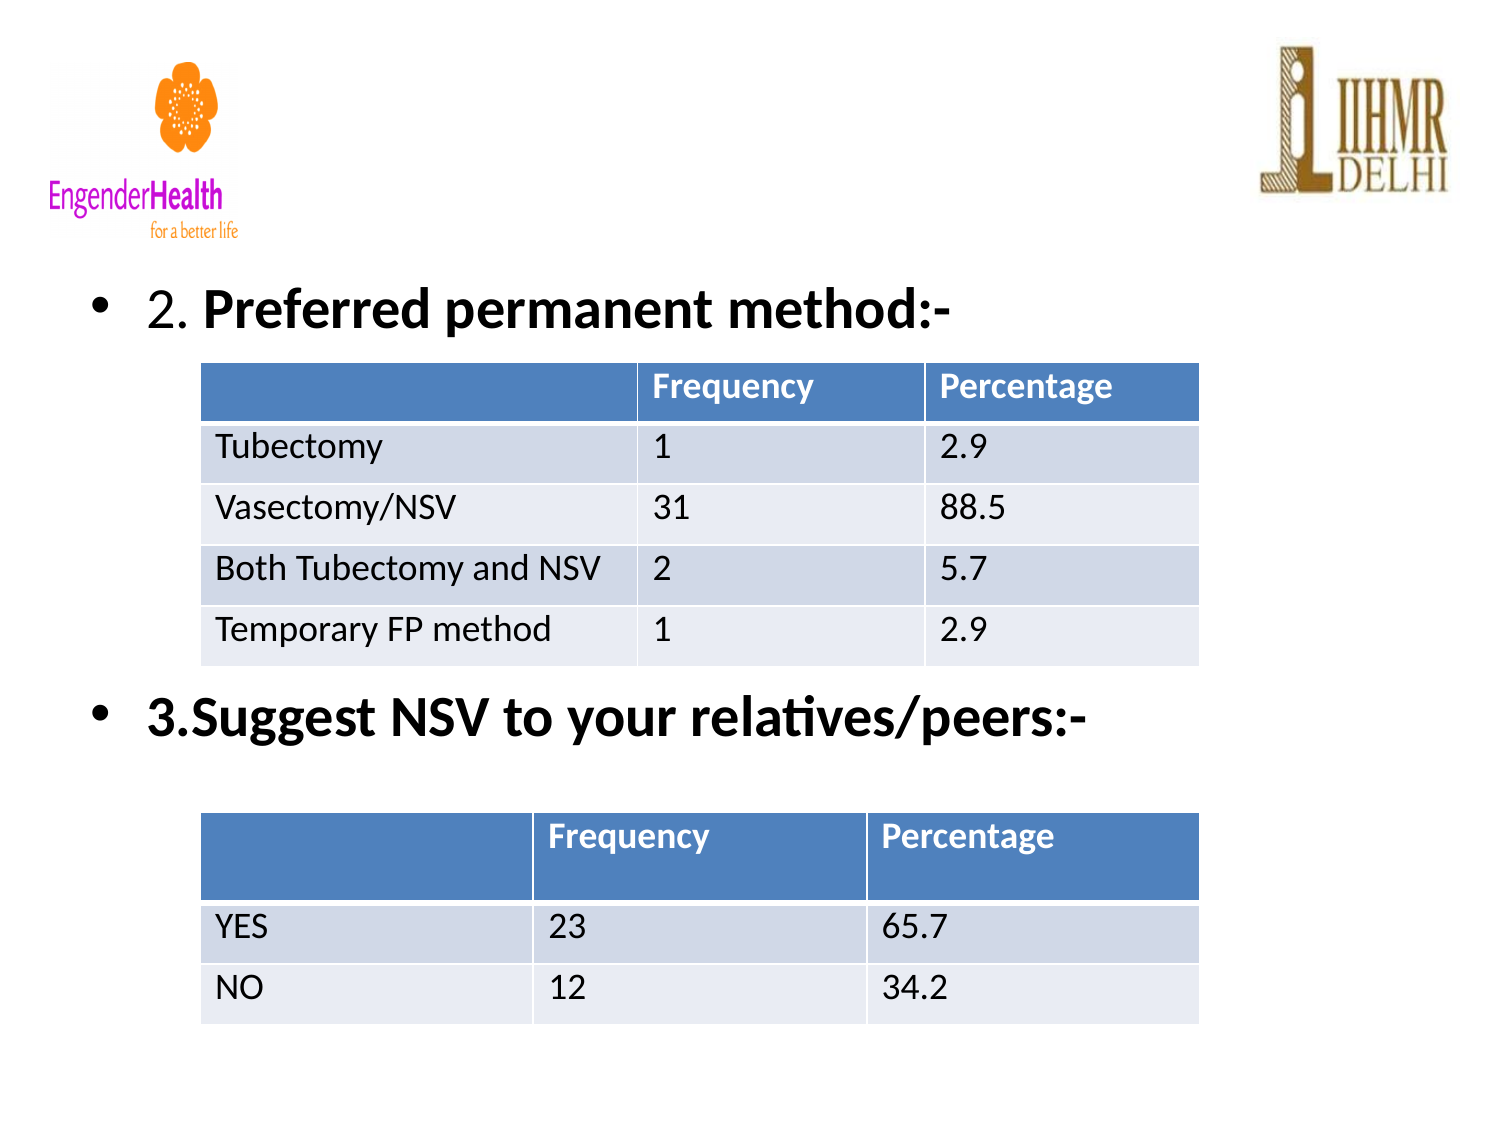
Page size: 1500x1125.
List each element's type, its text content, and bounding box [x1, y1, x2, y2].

table_cell Tubectomy [201, 426, 637, 483]
table_cell 34.2 [868, 965, 1199, 1024]
table_header Percentage [926, 363, 1199, 421]
table_cell Temporary FP method [201, 607, 637, 666]
table_cell 88.5 [926, 485, 1199, 544]
table_cell 1 [638, 426, 924, 483]
table_cell 23 [534, 906, 866, 963]
table_header [201, 363, 637, 421]
table_cell YES [201, 906, 532, 963]
picture [49, 62, 238, 238]
table_header Percentage [868, 813, 1199, 900]
table_cell 65.7 [868, 906, 1199, 963]
table_cell 31 [638, 485, 924, 544]
table_cell 5.7 [926, 546, 1199, 605]
table_cell 12 [534, 965, 866, 1024]
table_header Frequency [638, 363, 924, 421]
table_cell 1 [638, 607, 924, 666]
table_cell 2 [638, 546, 924, 605]
table_header Frequency [534, 813, 866, 900]
table_cell 2.9 [926, 607, 1199, 666]
picture [1249, 37, 1460, 213]
list 2. Preferred permanent method:- 3.Suggest NSV to your relatives/peers:- [75, 262, 1425, 1005]
table_cell 2.9 [926, 426, 1199, 483]
table_cell Vasectomy/NSV [201, 485, 637, 544]
table_header [201, 813, 532, 900]
table_cell Both Tubectomy and NSV [201, 546, 637, 605]
table_cell NO [201, 965, 532, 1024]
